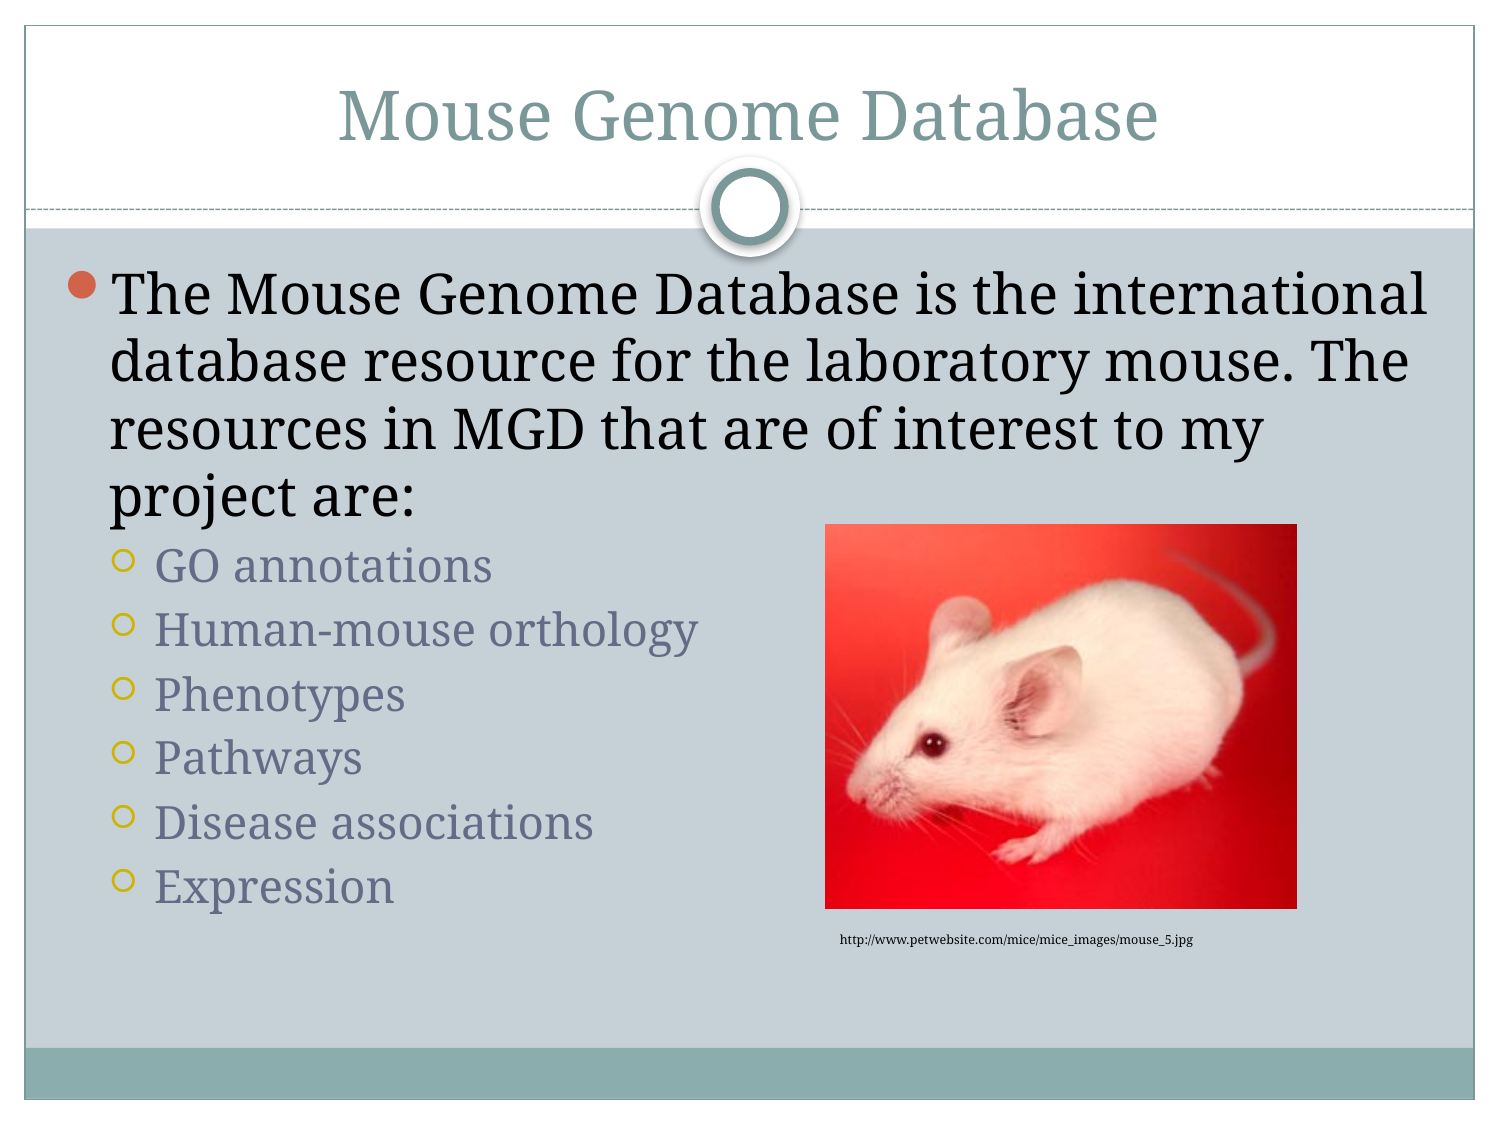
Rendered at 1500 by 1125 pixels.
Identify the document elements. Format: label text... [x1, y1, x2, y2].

title Mouse Genome Database [49, 37, 1450, 162]
text_box http://www.petwebsite.com/mice/mice_images/mouse_5.jpg [824, 924, 1500, 955]
list The Mouse Genome Database is the international database resource for the laboratory mouse. The resources in MGD that are of interest to my project are: GO annotations Human-mouse orthology Phenotypes Pathways Disease associations Expression [49, 250, 1445, 1001]
picture [824, 524, 1297, 909]
